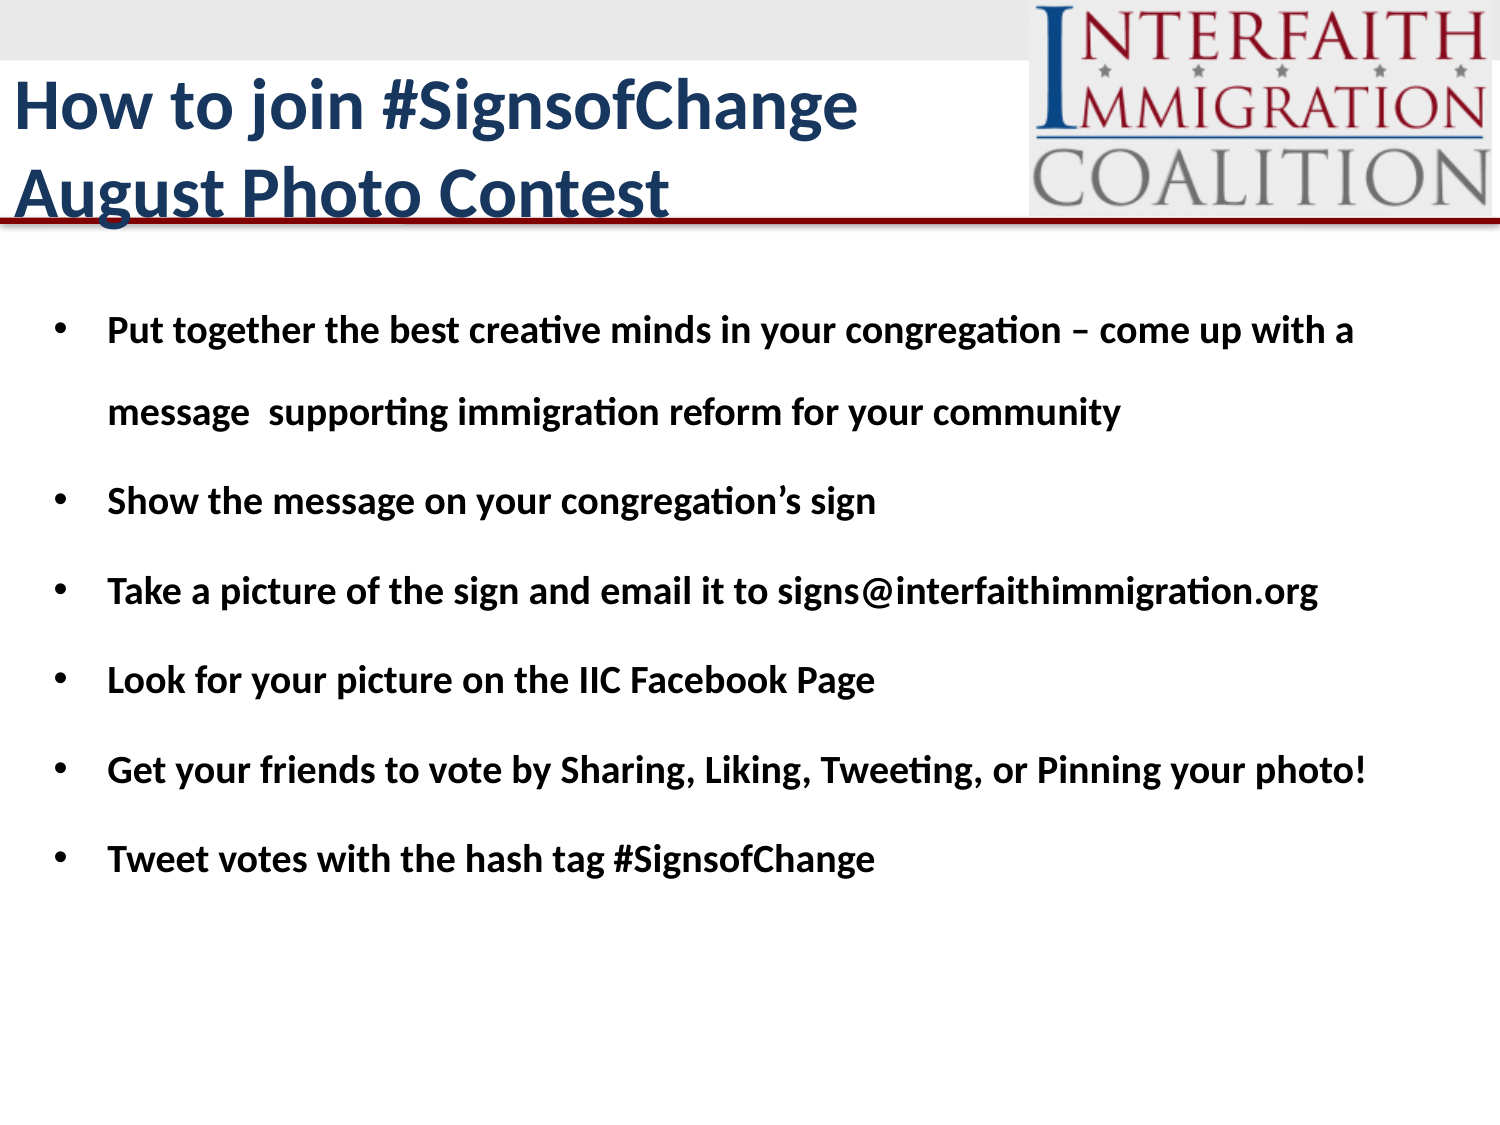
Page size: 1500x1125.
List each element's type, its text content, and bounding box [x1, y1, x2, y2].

picture [1029, 0, 1492, 216]
text_box How to join #SignsofChange August Photo Contest [0, 49, 1124, 240]
text_box Put together the best creative minds in your congregation – come up with a message supporting immigration reform for your community Show the message on your congregation’s sign Take a picture of the sign and email it to signs@interfaithimmigration.org Look for your picture on the IIC Facebook Page Get your friends to vote by Sharing, Liking, Tweeting, or Pinning your photo! Tweet votes with the hash tag #SignsofChange [38, 262, 1389, 1005]
